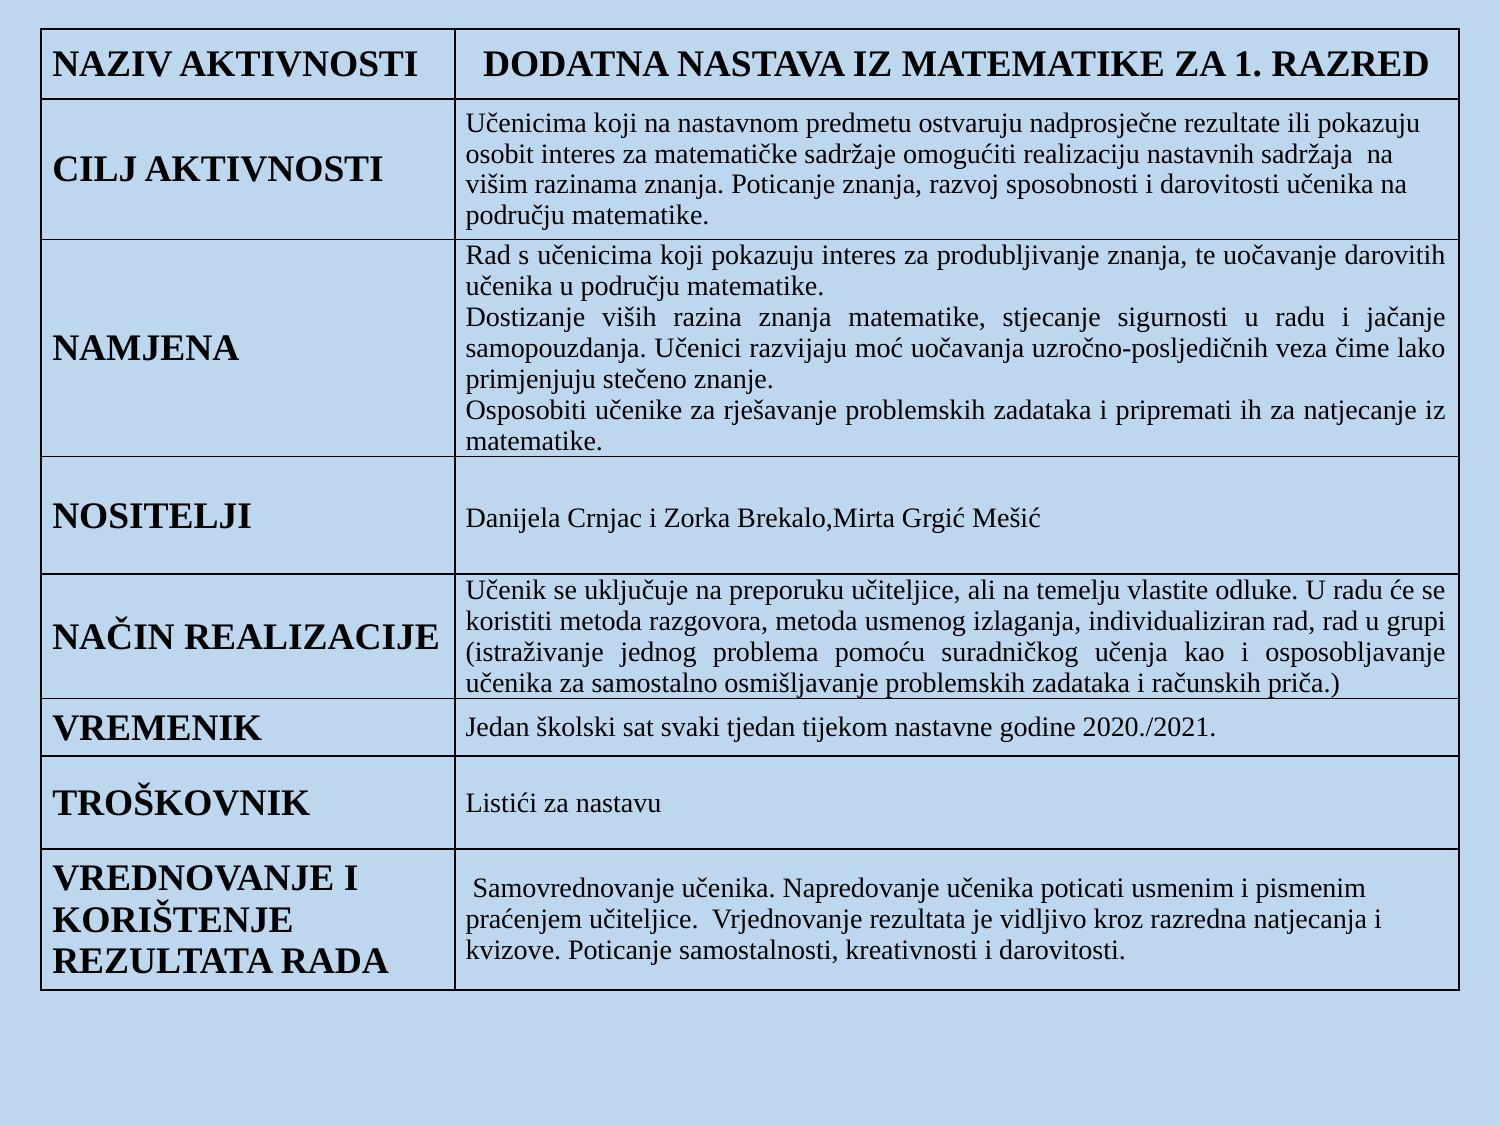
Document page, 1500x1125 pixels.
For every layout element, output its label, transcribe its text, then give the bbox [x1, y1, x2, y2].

table_cell Učenicima koji na nastavnom predmetu ostvaruju nadprosječne rezultate ili pokazuju osobit interes za matematičke sadržaje omogućiti realizaciju nastavnih sadržaja na višim razinama znanja. Poticanje znanja, razvoj sposobnosti i darovitosti učenika na području matematike. [456, 100, 1458, 239]
table_cell NOSITELJI [42, 457, 454, 573]
table_cell Učenik se uključuje na preporuku učiteljice, ali na temelju vlastite odluke. U radu će se koristiti metoda razgovora, metoda usmenog izlaganja, individualiziran rad, rad u grupi (istraživanje jednog problema pomoću suradničkog učenja kao i osposobljavanje učenika za samostalno osmišljavanje problemskih zadataka i računskih priča.) [456, 575, 1458, 698]
table_cell NAČIN REALIZACIJE [42, 575, 454, 698]
table_cell VREDNOVANJE I KORIŠTENJE REZULTATA RADA [42, 850, 454, 989]
table_cell TROŠKOVNIK [42, 757, 454, 848]
text_box [1161, 0, 1500, 46]
table_cell NAMJENA [42, 240, 454, 456]
table_header DODATNA NASTAVA IZ MATEMATIKE ZA 1. RAZRED [456, 30, 1458, 98]
table_cell Danijela Crnjac i Zorka Brekalo,Mirta Grgić Mešić [456, 457, 1458, 573]
table_header NAZIV AKTIVNOSTI [42, 30, 454, 98]
table_cell VREMENIK [42, 699, 454, 755]
table_cell CILJ AKTIVNOSTI [42, 100, 454, 239]
table_cell Rad s učenicima koji pokazuju interes za produbljivanje znanja, te uočavanje darovitih učenika u području matematike. Dostizanje viših razina znanja matematike, stjecanje sigurnosti u radu i jačanje samopouzdanja. Učenici razvijaju moć uočavanja uzročno-posljedičnih veza čime lako primjenjuju stečeno znanje. Osposobiti učenike za rješavanje problemskih zadataka i pripremati ih za natjecanje iz matematike. [456, 240, 1458, 456]
table_cell Samovrednovanje učenika. Napredovanje učenika poticati usmenim i pismenim praćenjem učiteljice. Vrjednovanje rezultata je vidljivo kroz razredna natjecanja i kvizove. Poticanje samostalnosti, kreativnosti i darovitosti. [456, 850, 1458, 989]
table_cell Jedan školski sat svaki tjedan tijekom nastavne godine 2020./2021. [456, 699, 1458, 755]
table_cell Listići za nastavu [456, 757, 1458, 848]
